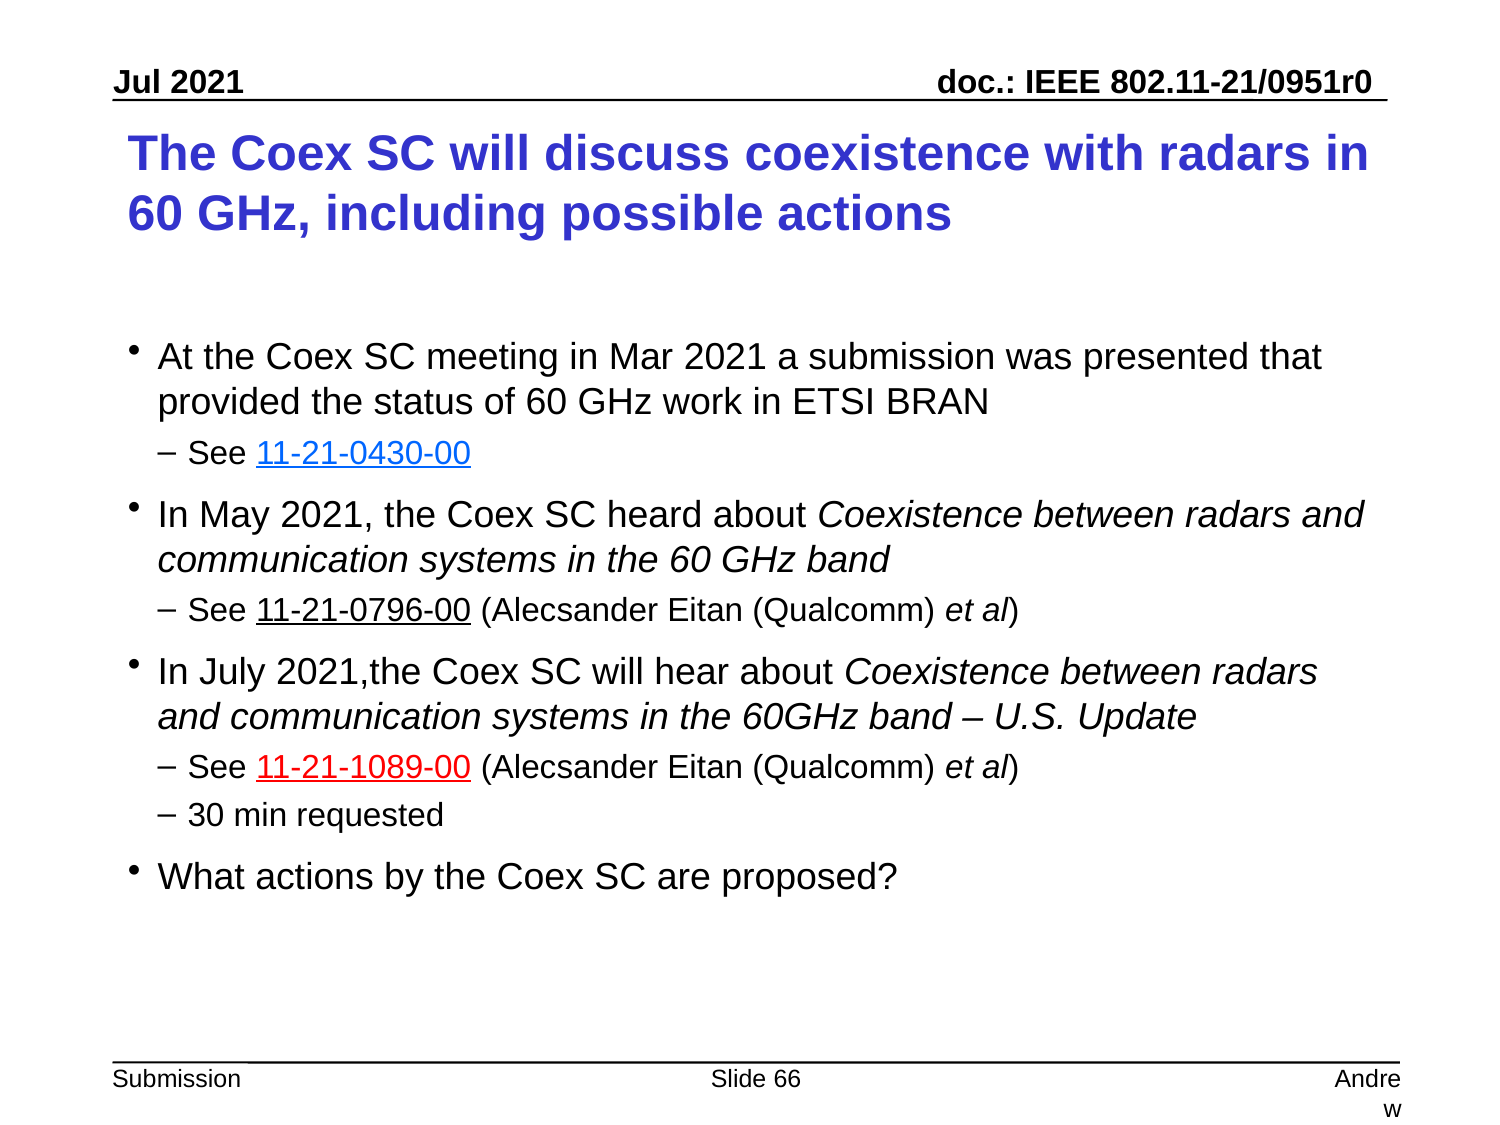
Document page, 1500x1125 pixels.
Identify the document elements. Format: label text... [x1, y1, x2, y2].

title The Coex SC will discuss coexistence with radars in 60 GHz, including possible actions [112, 112, 1388, 288]
slide_number Slide 66 [709, 1061, 803, 1093]
list At the Coex SC meeting in Mar 2021 a submission was presented that provided the status of 60 GHz work in ETSI BRAN See 11-21-0430-00 In May 2021, the Coex SC heard about Coexistence between radars and communication systems in the 60 GHz band See 11-21-0796-00 (Alecsander Eitan (Qualcomm) et al) In July 2021,the Coex SC will hear about Coexistence between radars and communication systems in the 60GHz band – U.S. Update See 11-21-1089-00 (Alecsander Eitan (Qualcomm) et al) 30 min requested What actions by the Coex SC are proposed? [112, 324, 1388, 1000]
footer Andrew Myles, Cisco [1320, 1061, 1402, 1093]
